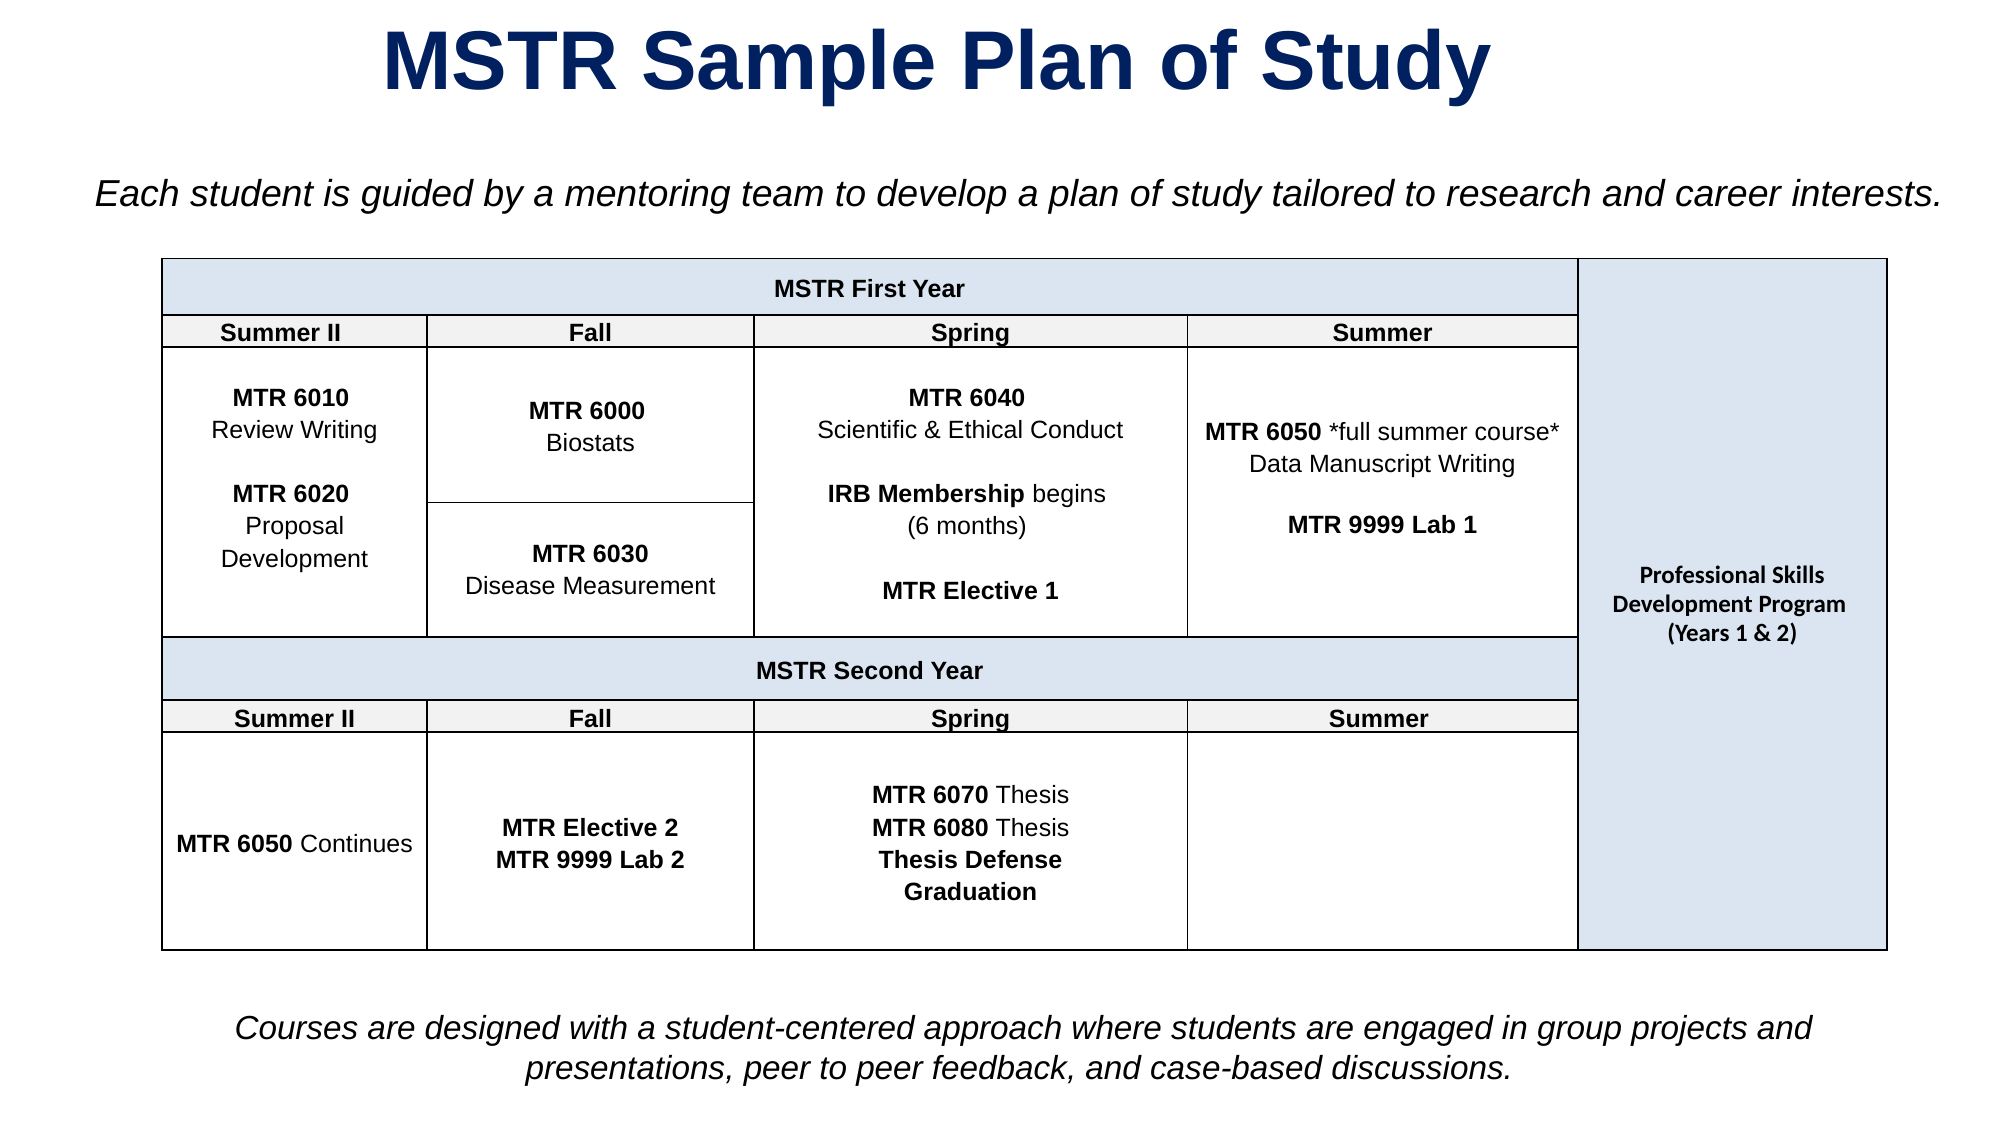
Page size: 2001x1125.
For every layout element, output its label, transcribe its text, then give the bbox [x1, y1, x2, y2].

table_cell MSTR Second Year [163, 638, 1577, 699]
table_cell MTR 6010 Review Writing MTR 6020 Proposal Development [163, 348, 426, 636]
table_cell Summer II [163, 701, 426, 731]
table_cell MTR 6030 Disease Measurement [428, 503, 753, 636]
table_header Professional Skills Development Program (Years 1 & 2) [1579, 259, 1886, 949]
table_header MSTR First Year [163, 259, 1577, 314]
table_cell [1188, 733, 1577, 949]
table_cell Spring [755, 701, 1187, 731]
table_cell Summer [1188, 701, 1577, 731]
table_cell MTR 6070 Thesis MTR 6080 Thesis Thesis Defense Graduation [755, 733, 1187, 949]
table_cell Fall [428, 701, 753, 731]
text_box Courses are designed with a student-centered approach where students are engaged in group projects and presentations, peer to peer feedback, and case-based discussions. [170, 999, 1880, 1094]
table_cell Fall [428, 316, 753, 346]
table_cell MTR 6000 Biostats [428, 348, 753, 502]
table_cell MTR 6040 Scientific & Ethical Conduct IRB Membership begins (6 months) MTR Elective 1 [755, 348, 1187, 636]
table_cell Summer II [163, 316, 426, 346]
text_box Each student is guided by a mentoring team to develop a plan of study tailored to research and career interests. [50, 161, 1999, 222]
table_cell MTR 6050 *full summer course* Data Manuscript Writing MTR 9999 Lab 1 [1188, 348, 1577, 636]
table_cell Spring [755, 316, 1187, 346]
title MSTR Sample Plan of Study [75, 17, 1800, 132]
table_cell MTR 6050 Continues [163, 733, 426, 949]
table_cell Summer [1188, 316, 1577, 346]
table_cell MTR Elective 2 MTR 9999 Lab 2 [428, 733, 753, 949]
